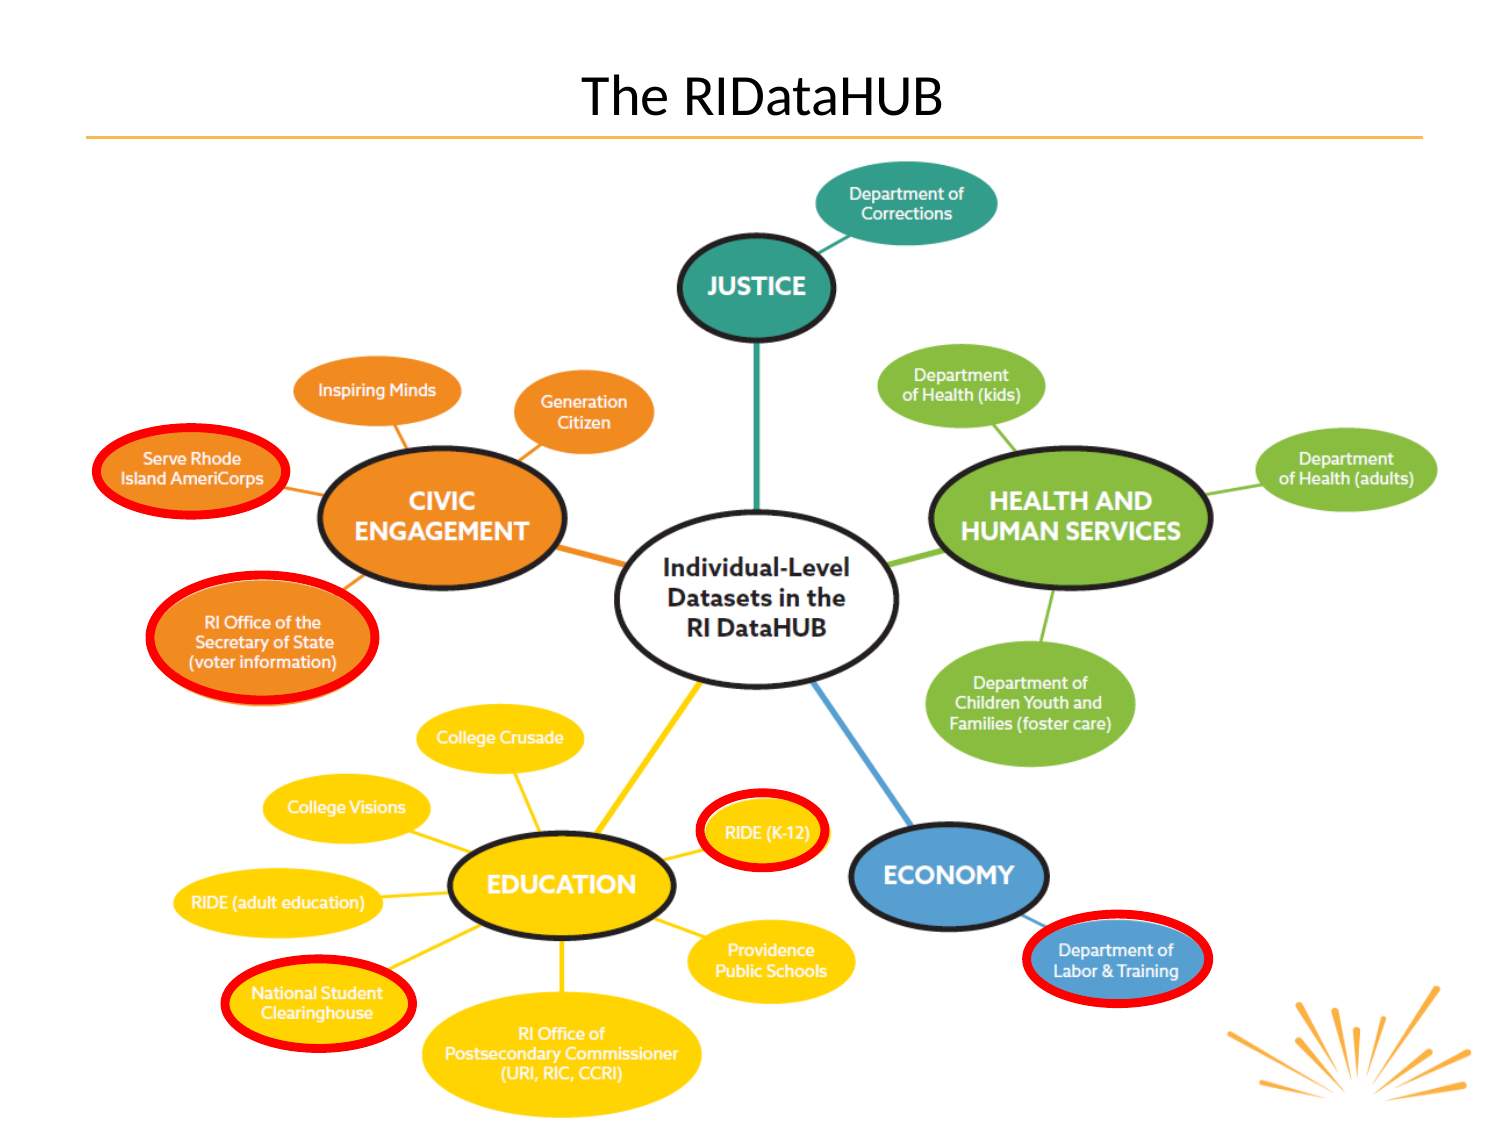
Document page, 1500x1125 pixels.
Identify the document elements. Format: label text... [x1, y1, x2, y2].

text_box The RIDataHUB [85, 50, 1441, 135]
picture [74, 149, 1500, 1125]
